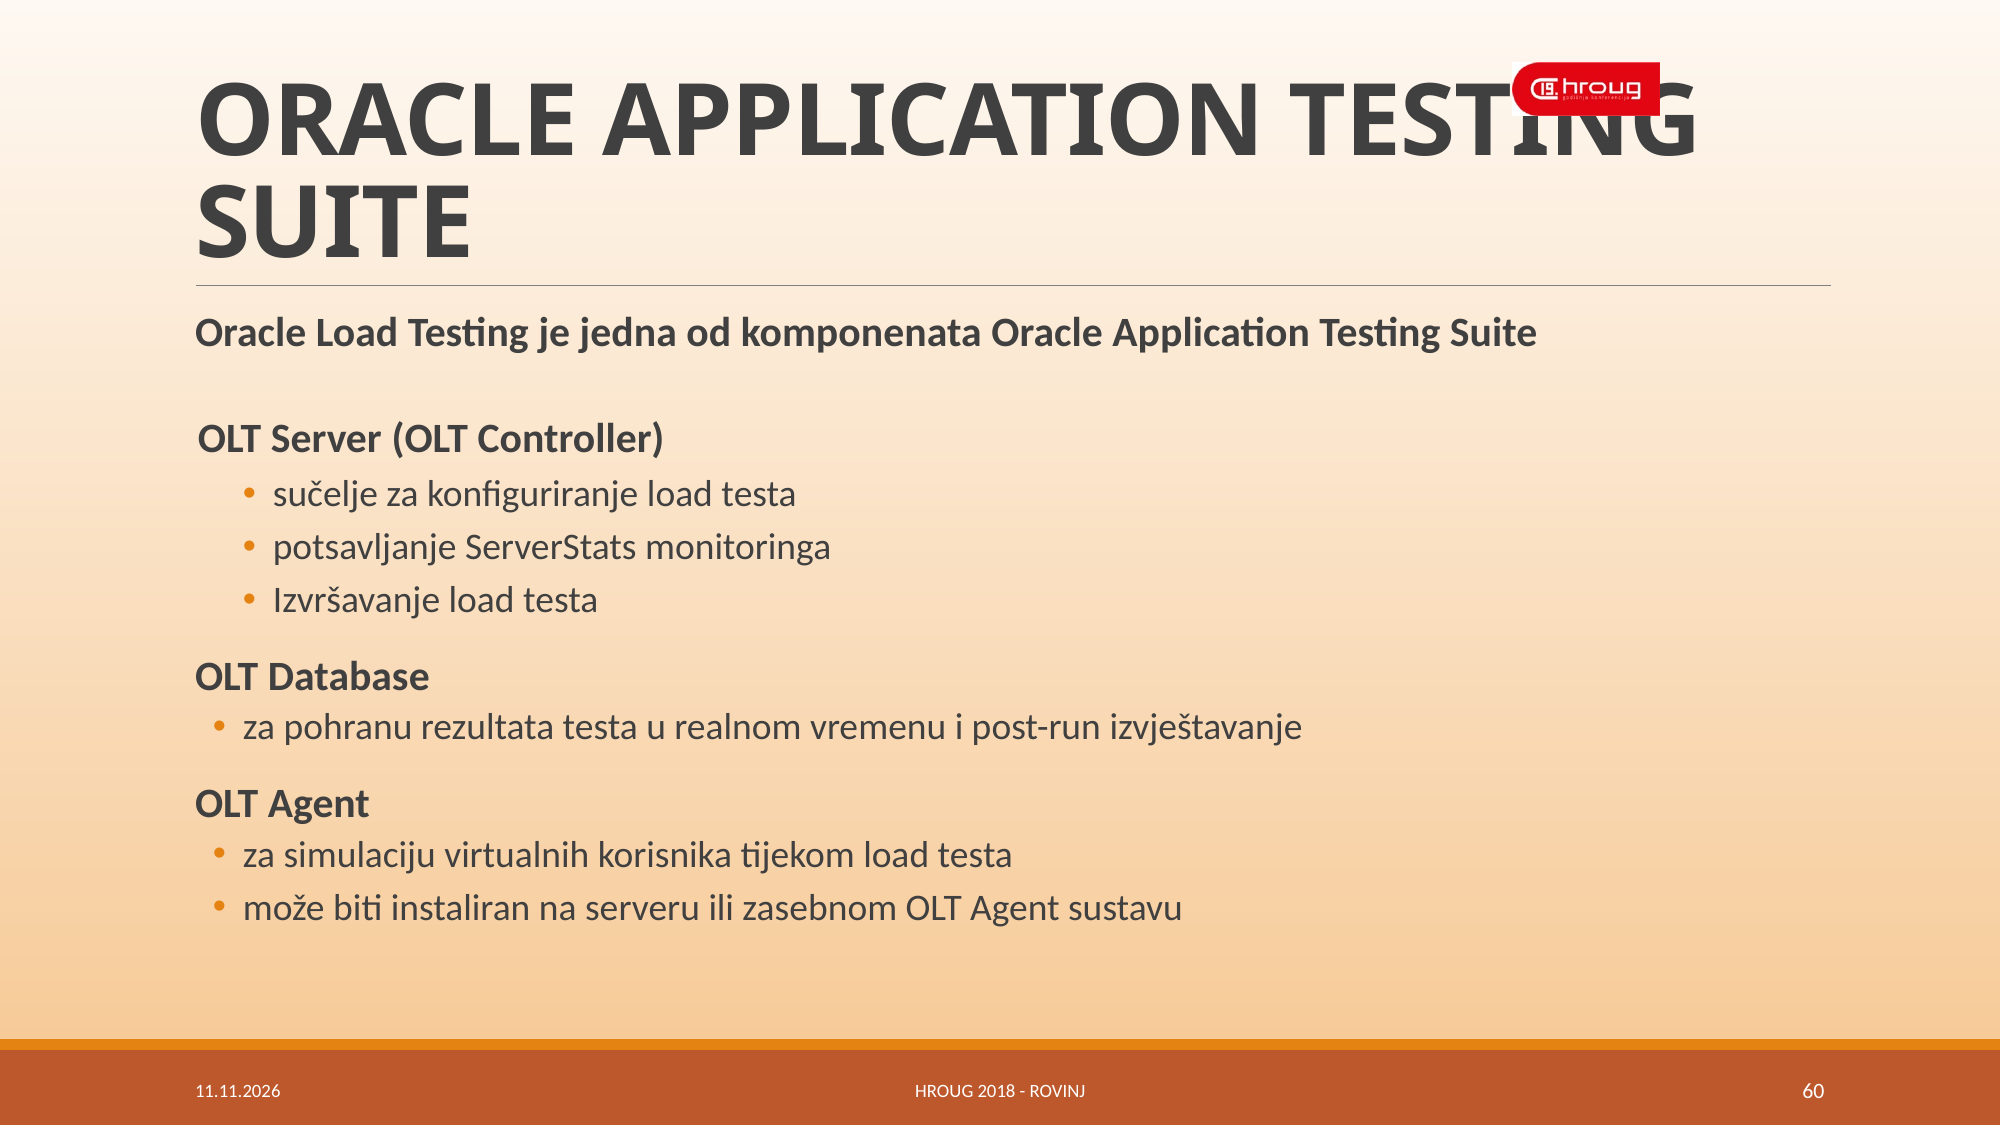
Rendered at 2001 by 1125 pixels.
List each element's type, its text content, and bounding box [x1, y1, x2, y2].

picture [1511, 61, 1661, 117]
title ORACLE APPLICATION TESTING SUITE [180, 47, 1830, 285]
list Oracle Load Testing je jedna od komponenata Oracle Application Testing Suite OLT Server (OLT Controller) sučelje za konfiguriranje load testa potsavljanje ServerStats monitoringa Izvršavanje load testa OLT Database za pohranu rezultata testa u realnom vremenu i post-run izvještavanje OLT Agent za simulaciju virtualnih korisnika tijekom load testa može biti instaliran na serveru ili zasebnom OLT Agent sustavu [180, 302, 1830, 963]
slide_number 60 [1624, 1059, 1840, 1120]
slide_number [180, 1059, 586, 1120]
footer HROUG 2018 - Rovinj [604, 1059, 1396, 1120]
